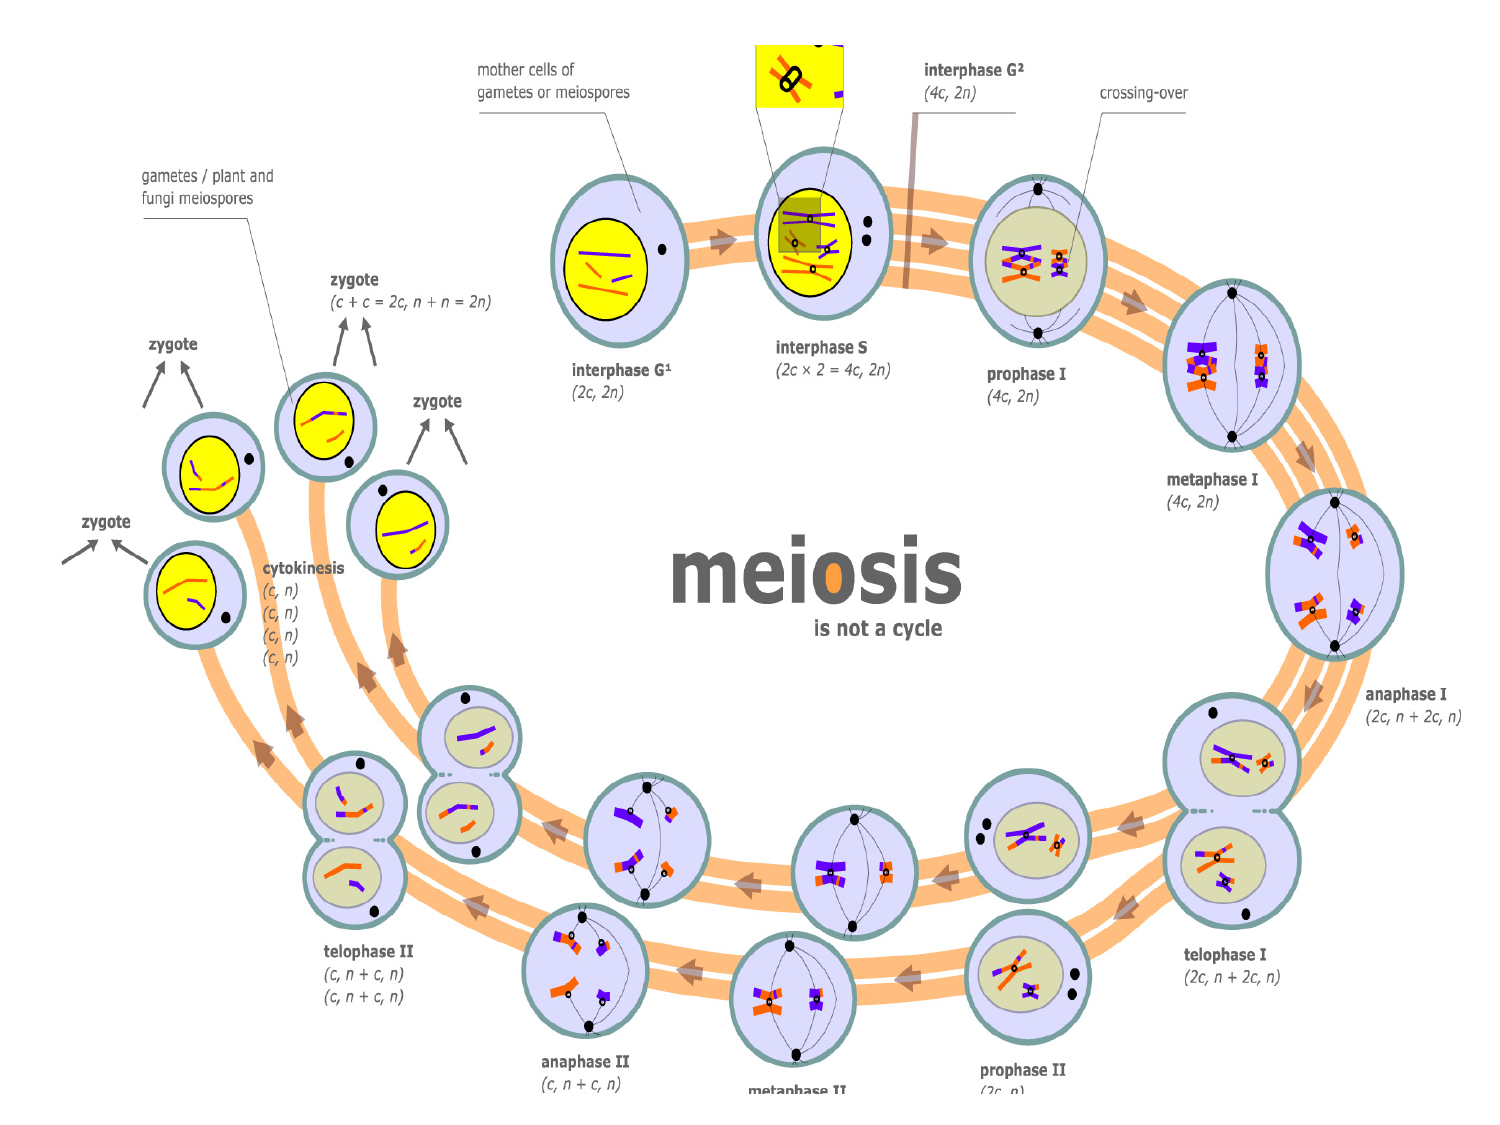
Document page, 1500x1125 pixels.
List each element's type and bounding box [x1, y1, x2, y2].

list [20, 44, 1497, 1094]
